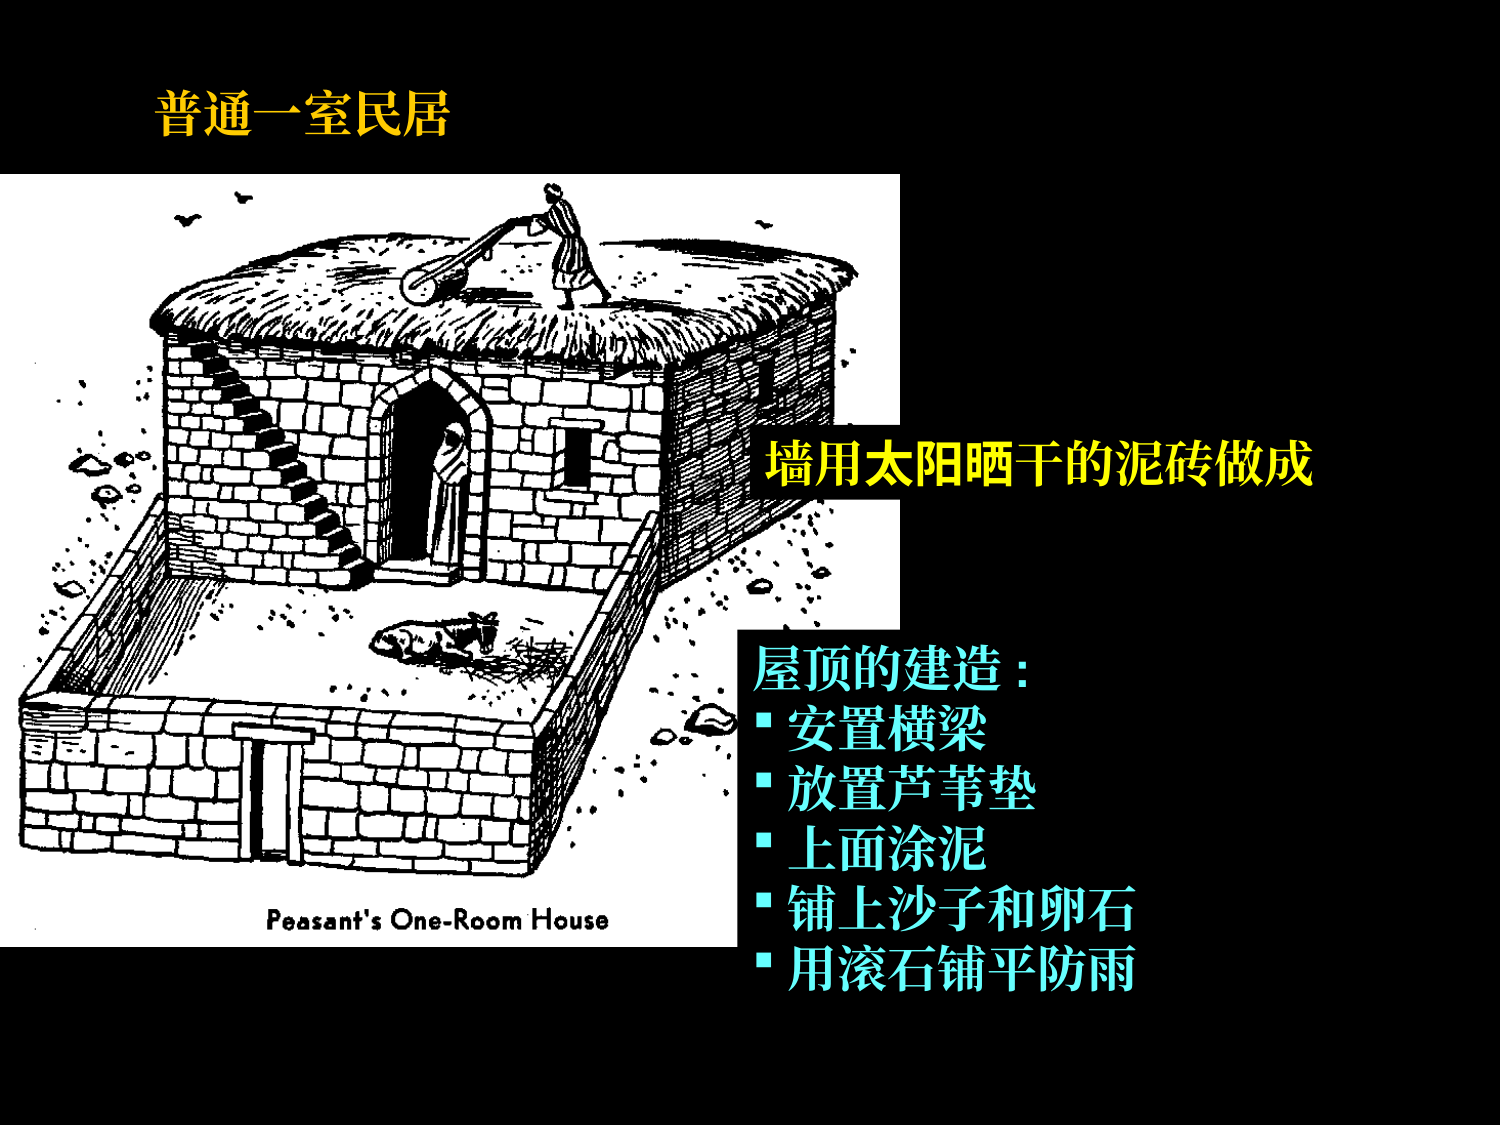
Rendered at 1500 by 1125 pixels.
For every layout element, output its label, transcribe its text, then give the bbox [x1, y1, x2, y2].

text_box 屋顶的建造: 安置横梁 放置芦苇垫 上面涂泥 铺上沙子和卵石 用滚石铺平防雨 [737, 629, 1238, 1005]
picture [0, 174, 901, 947]
text_box 普通一室民居 [138, 74, 469, 150]
text_box 墙用太阳晒干的泥砖做成 [904, 424, 1350, 500]
